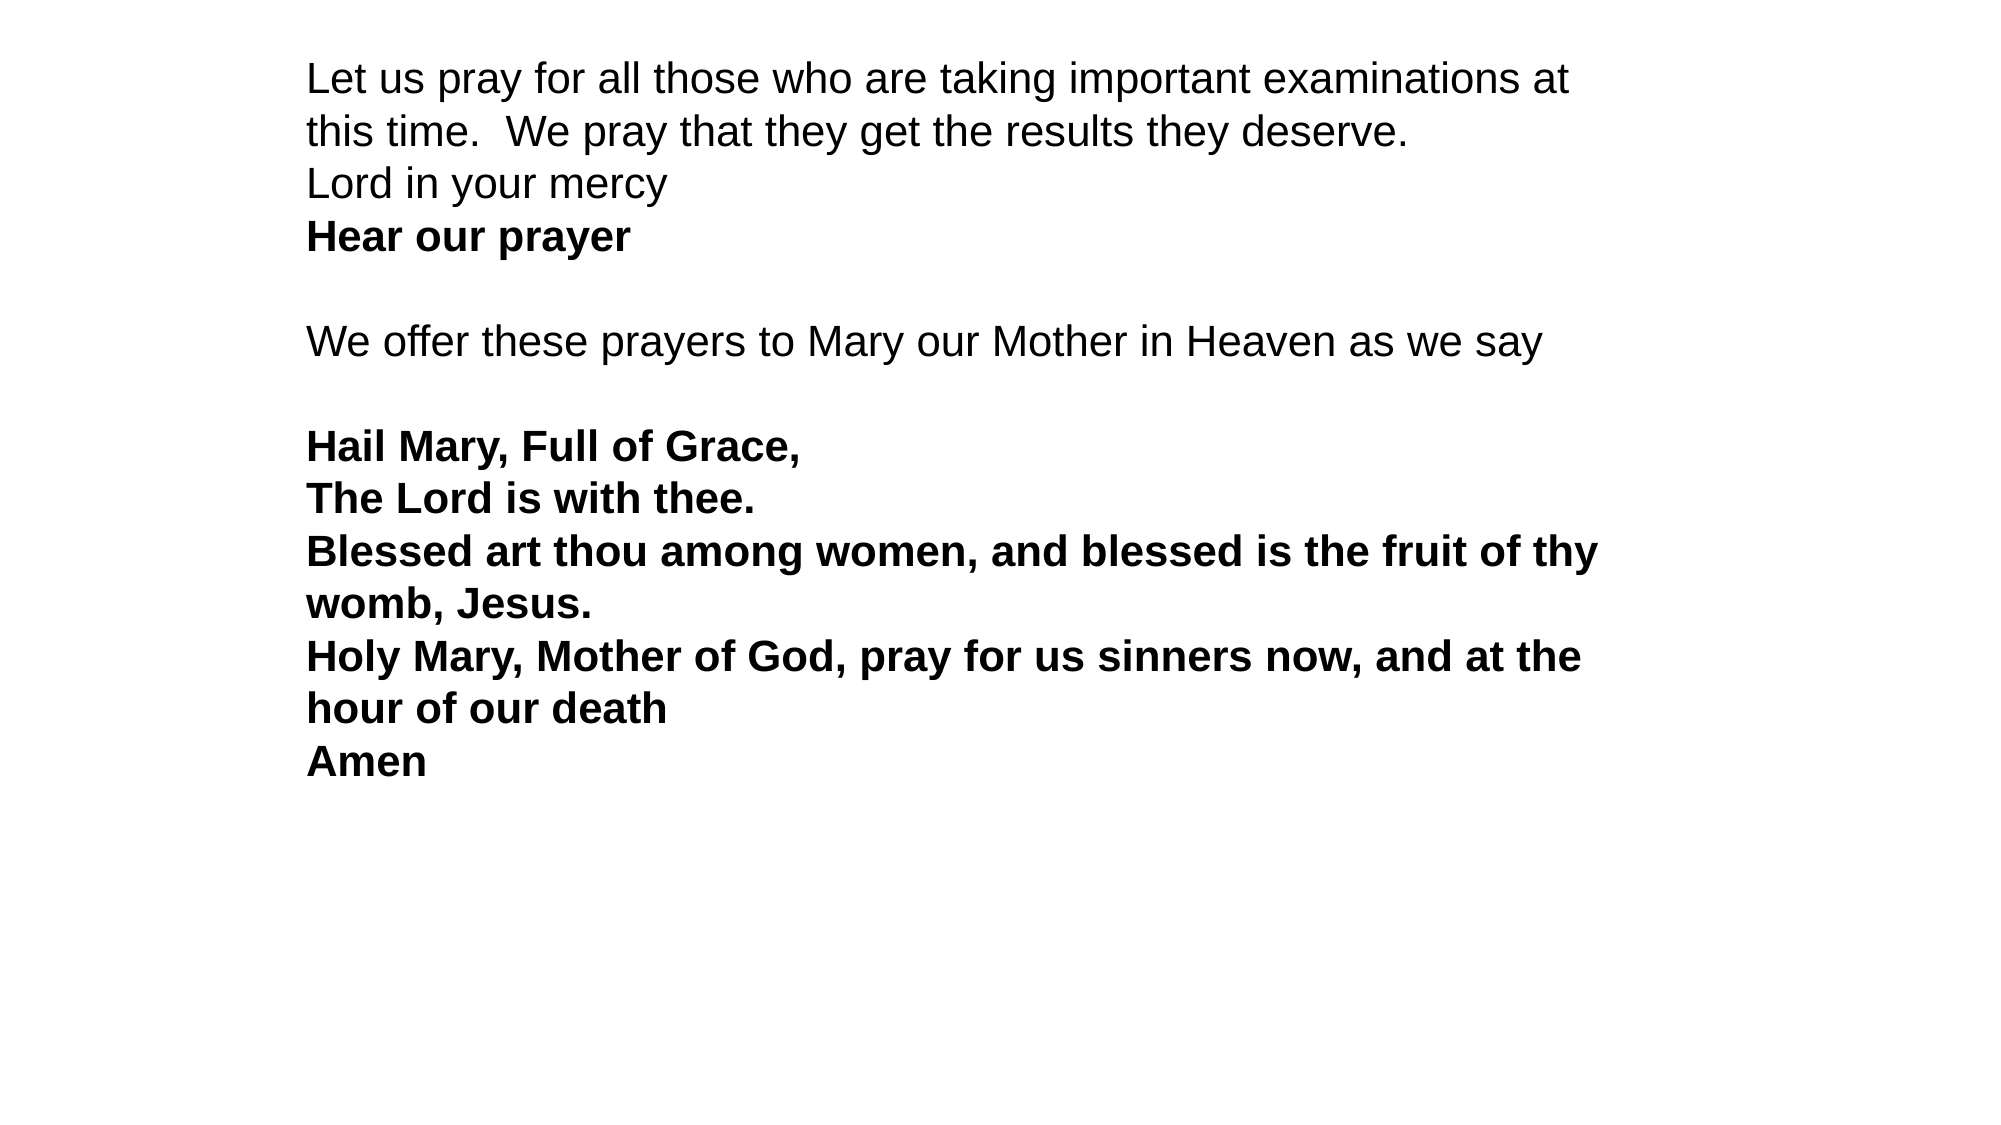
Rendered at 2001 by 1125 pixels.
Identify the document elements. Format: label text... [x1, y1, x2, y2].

text_box Let us pray for all those who are taking important examinations at this time. We pray that they get the results they deserve. Lord in your mercy Hear our prayer We offer these prayers to Mary our Mother in Heaven as we say Hail Mary, Full of Grace, The Lord is with thee. Blessed art thou among women, and blessed is the fruit of thy womb, Jesus. Holy Mary, Mother of God, pray for us sinners now, and at the hour of our death Amen [291, 42, 1639, 793]
